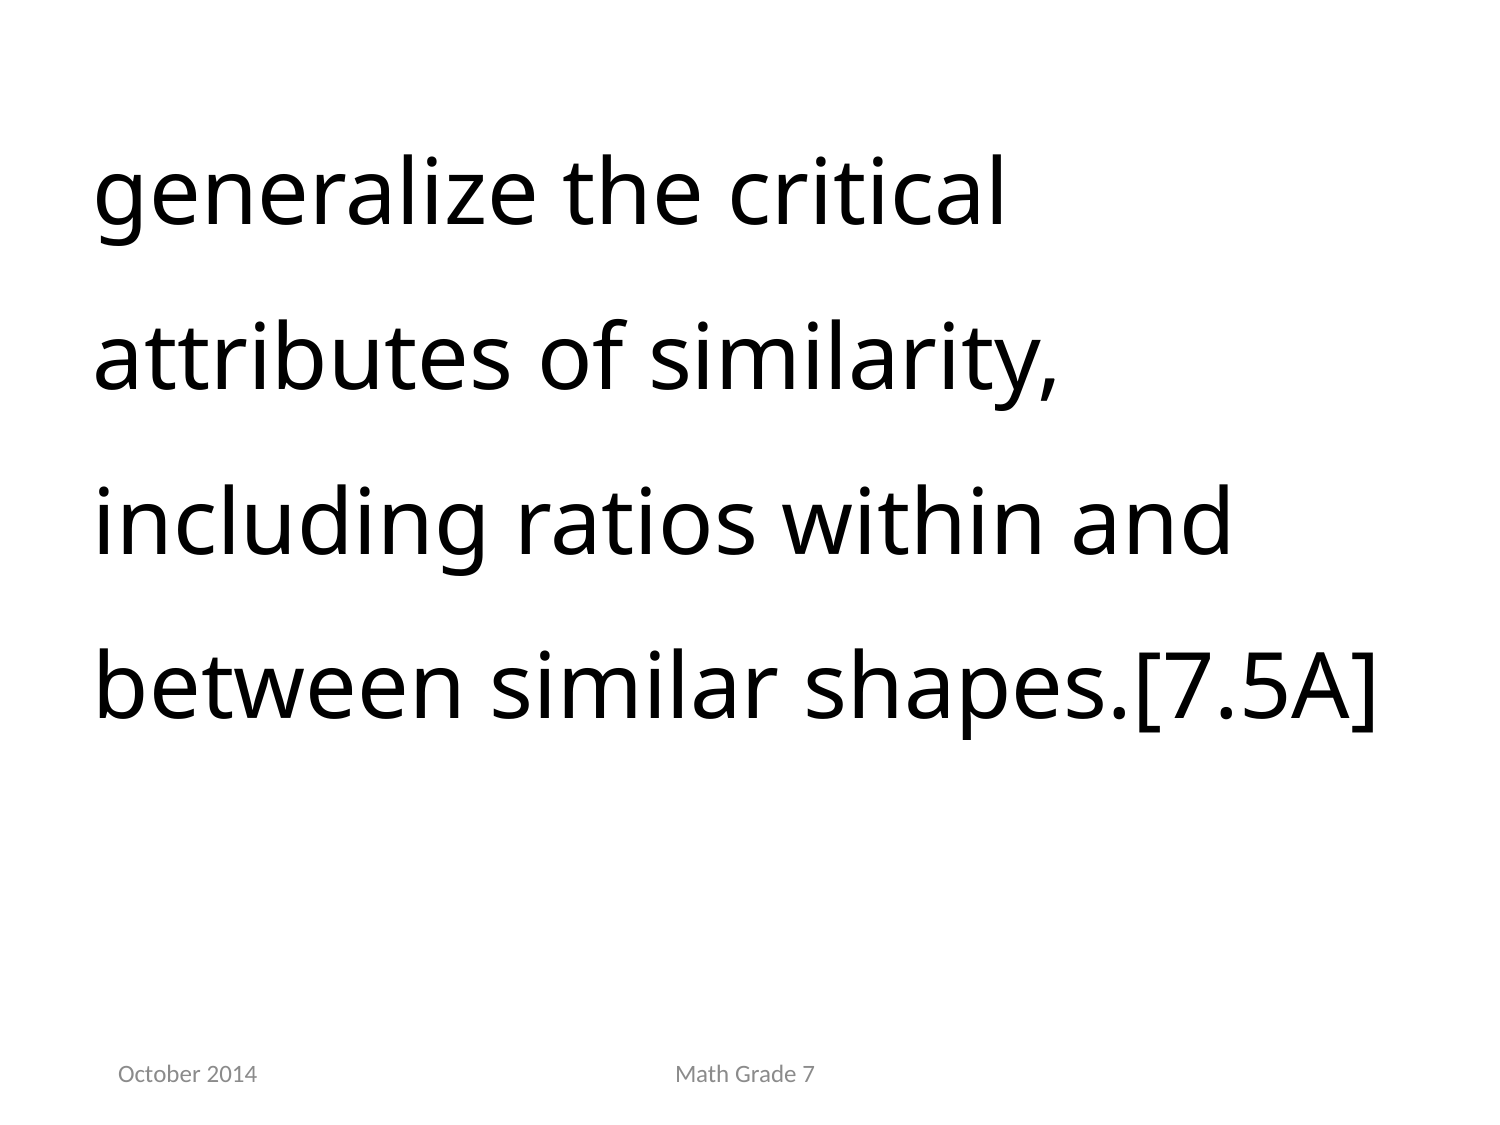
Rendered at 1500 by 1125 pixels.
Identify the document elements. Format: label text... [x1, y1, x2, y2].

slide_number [103, 1042, 441, 1103]
subtitle generalize the critical attributes of similarity, including ratios within and between similar shapes.[7.5A] [78, 70, 1429, 1014]
footer Math Grade 7 [492, 1042, 999, 1103]
